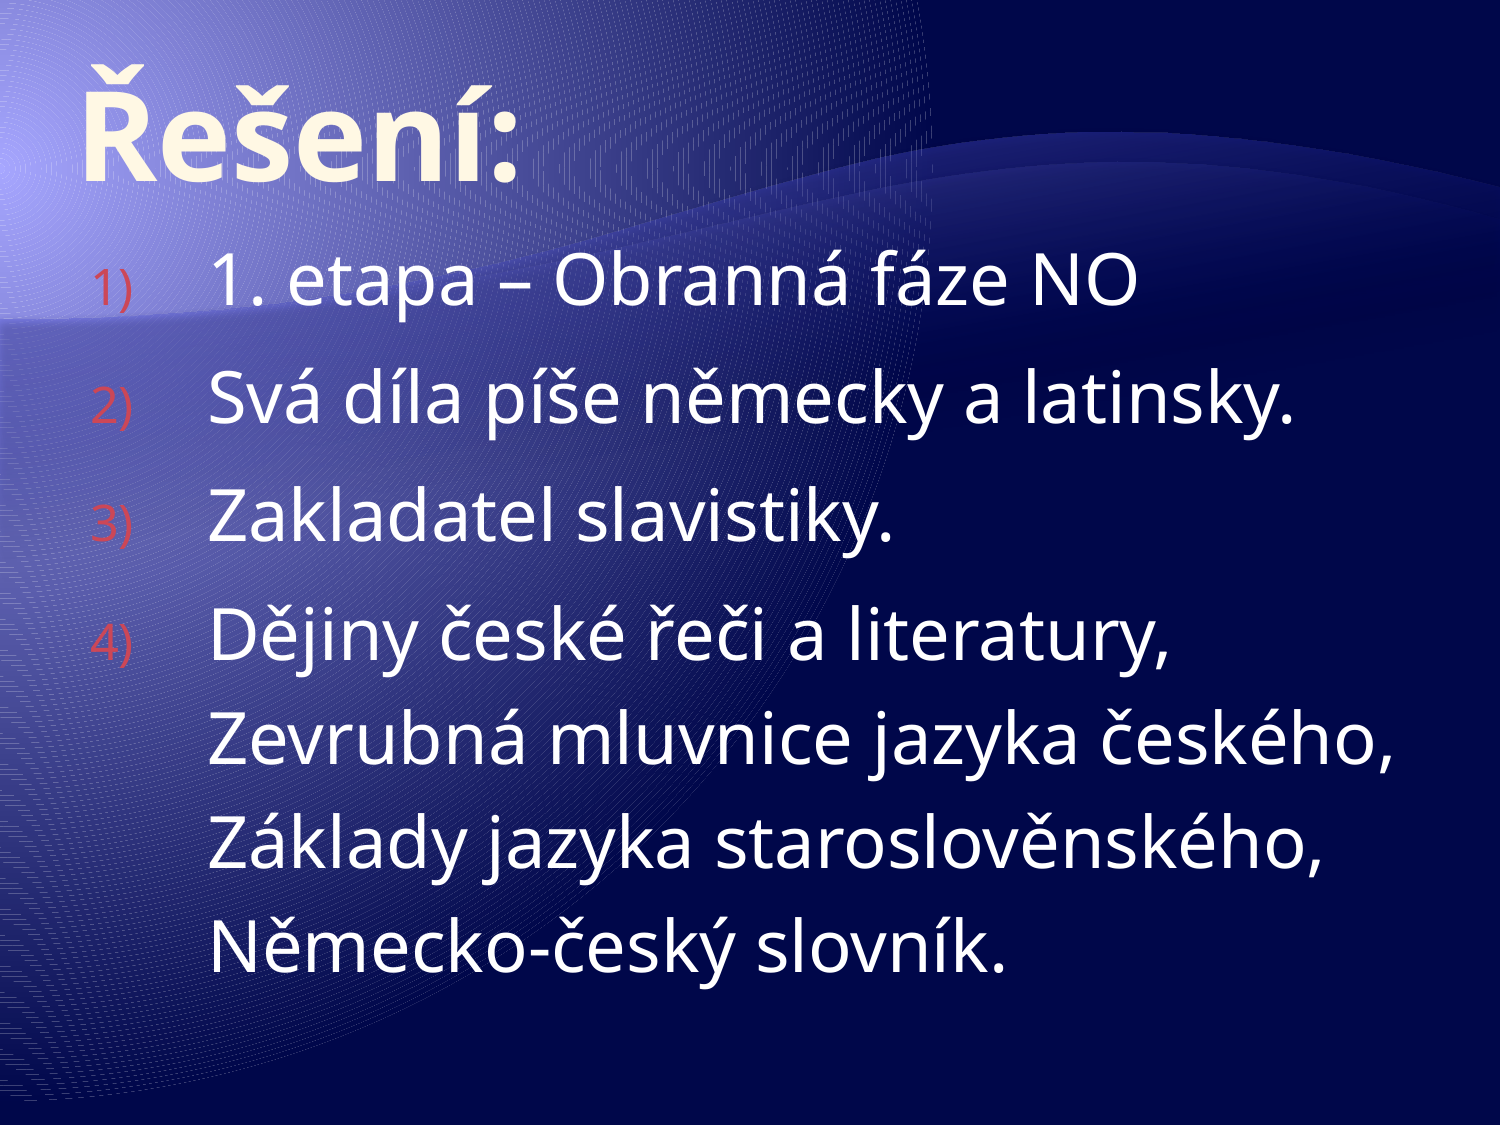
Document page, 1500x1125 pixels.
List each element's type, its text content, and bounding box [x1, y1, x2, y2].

title Řešení: [75, 30, 1425, 208]
list 1. etapa – Obranná fáze NO Svá díla píše německy a latinsky. Zakladatel slavistiky. Dějiny české řeči a literatury, Zevrubná mluvnice jazyka českého, Základy jazyka staroslověnského, Německo-český slovník. [75, 208, 1425, 1033]
